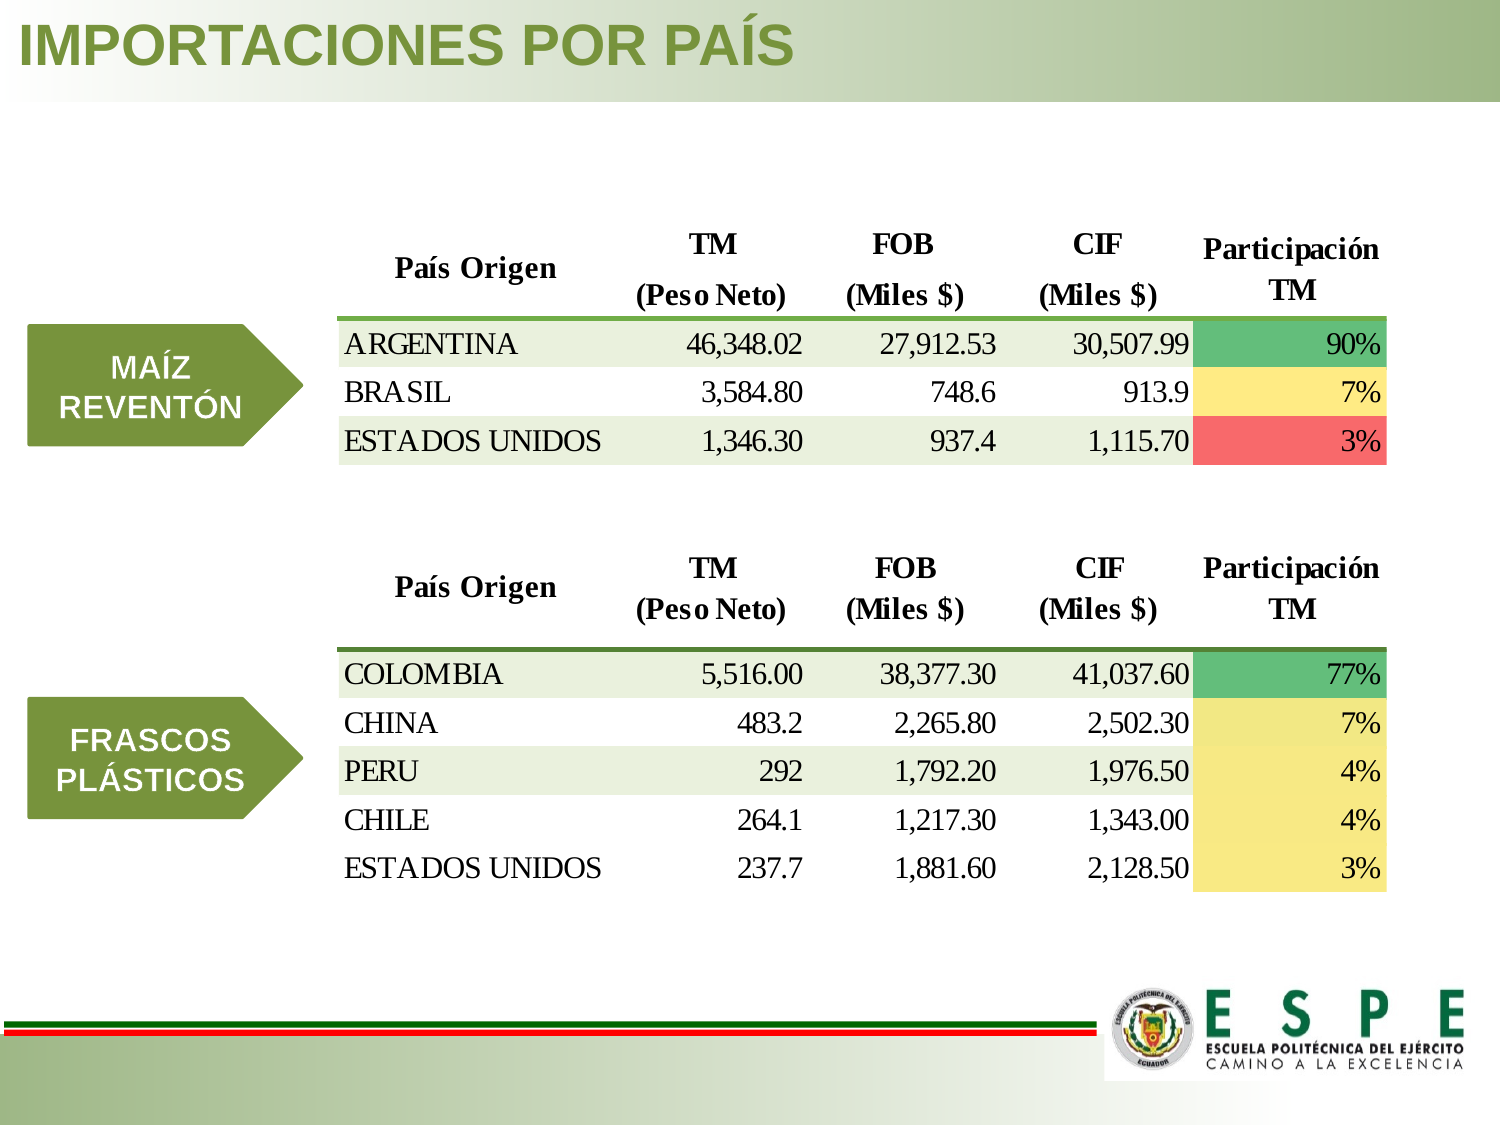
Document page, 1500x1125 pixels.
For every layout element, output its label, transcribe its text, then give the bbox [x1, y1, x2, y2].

picture [336, 218, 1390, 468]
picture [336, 523, 1390, 895]
text_box FRASCOS PLÁSTICOS [27, 696, 304, 820]
text_box MAÍZ REVENTÓN [27, 324, 304, 447]
title IMPORTACIONES POR PAÍS [3, 0, 1353, 163]
picture [1104, 976, 1483, 1081]
